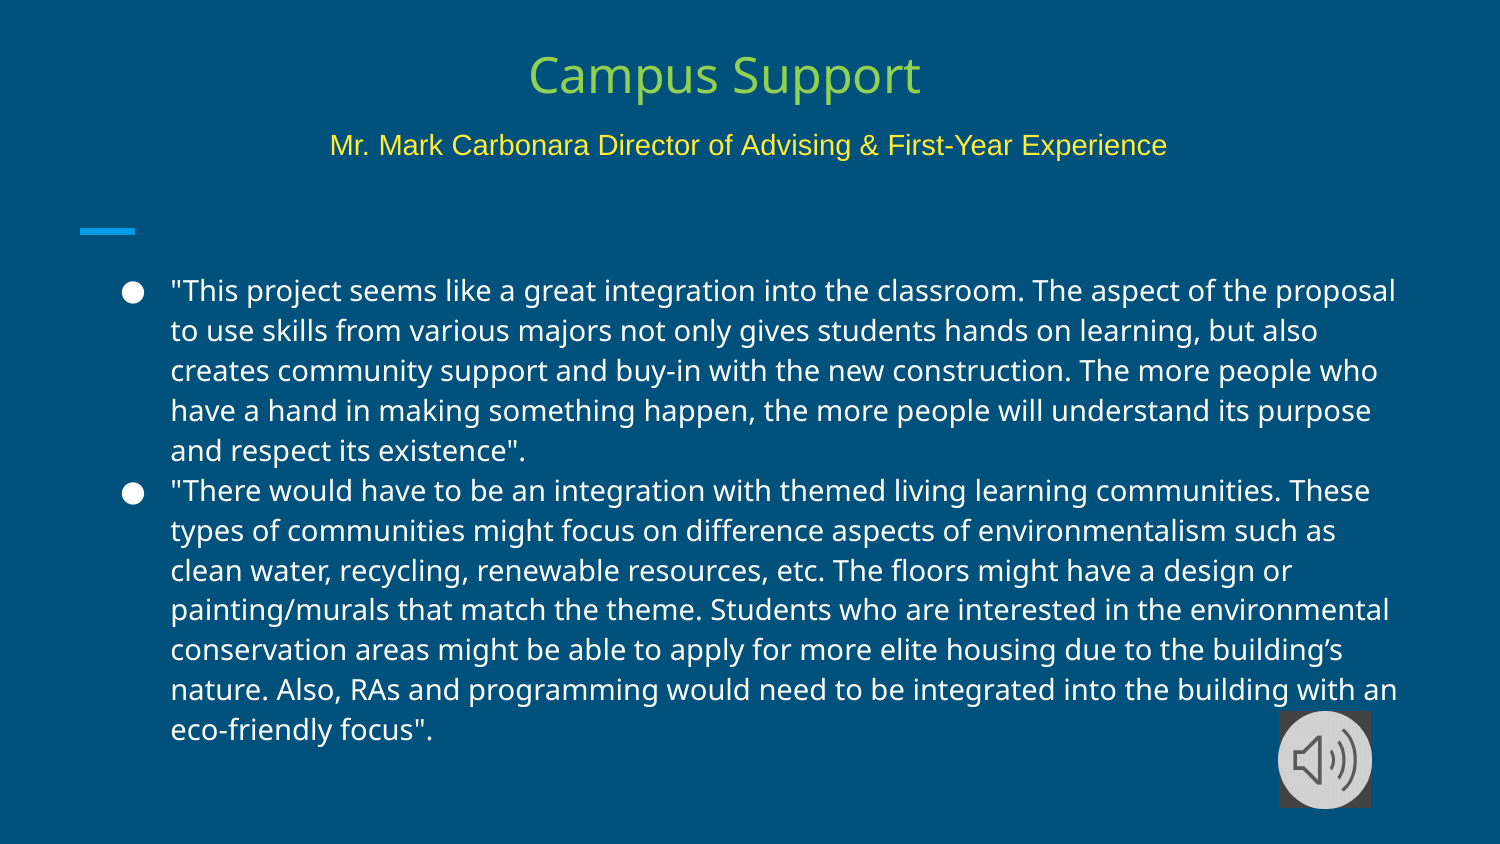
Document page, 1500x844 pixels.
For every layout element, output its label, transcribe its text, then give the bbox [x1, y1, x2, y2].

picture [298, 721, 307, 739]
picture [370, 726, 374, 739]
picture [342, 721, 349, 739]
picture [282, 725, 289, 739]
picture [1279, 712, 1371, 808]
picture [392, 725, 397, 739]
picture [207, 725, 216, 739]
picture [230, 721, 237, 739]
picture [260, 725, 272, 740]
picture [318, 725, 327, 746]
picture [173, 726, 185, 740]
picture [189, 726, 193, 739]
picture [294, 726, 298, 739]
picture [356, 725, 365, 738]
list "This project seems like a great integration into the classroom. The aspect of the proposal to use skills from various majors not only gives students hands on learning, but also creates community support and buy-in with the new construction. The more people who have a hand in making something happen, the more people will understand its purpose and respect its existence". "There would have to be an integration with themed living learning communities. These types of communities might focus on difference aspects of environmentalism such as clean water, recycling, renewable resources, etc. The floors might have a design or painting/murals that match the theme. Students who are interested in the environmental conservation areas might be able to apply for more elite housing due to the building’s nature. Also, RAs and programming would need to be integrated into the building with an eco-friendly focus". [80, 251, 1419, 721]
picture [384, 725, 390, 740]
text_box Mr. Mark Carbonara Director of Advising & First-Year Experience [214, 118, 1285, 204]
title Campus Support [94, 28, 1382, 108]
picture [327, 725, 331, 735]
picture [203, 726, 207, 739]
